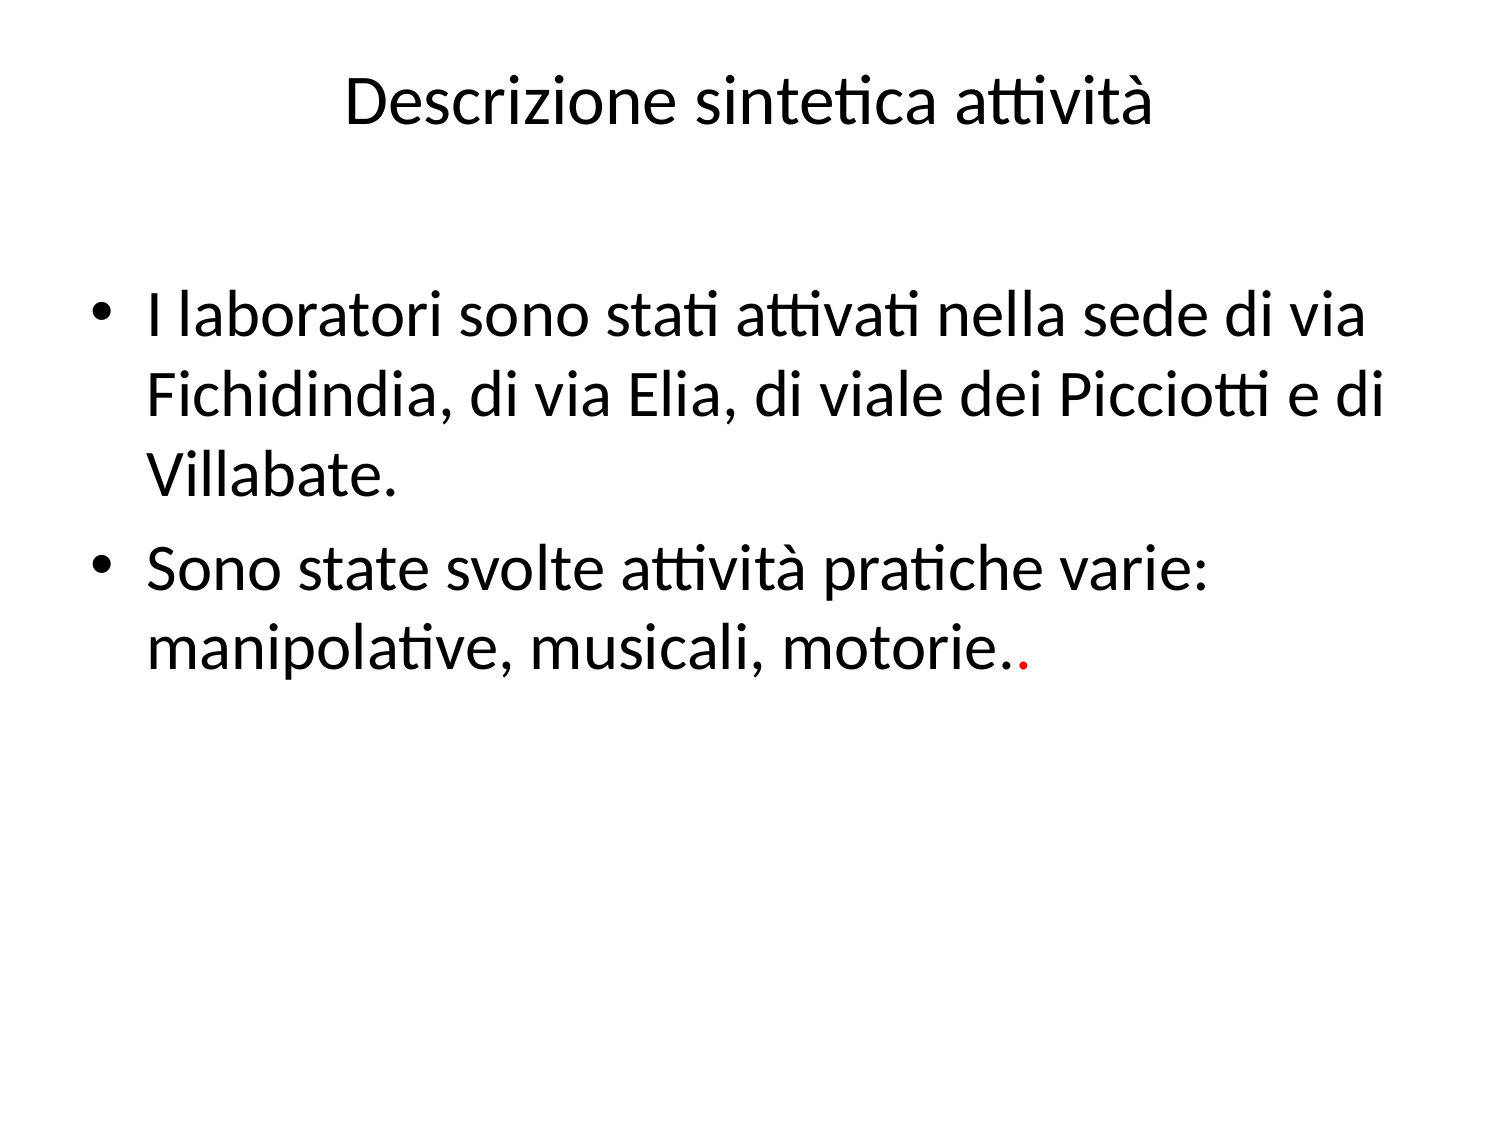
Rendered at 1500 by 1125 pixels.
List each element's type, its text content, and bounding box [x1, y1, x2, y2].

title Descrizione sintetica attività [75, 45, 1425, 233]
list I laboratori sono stati attivati nella sede di via Fichidindia, di via Elia, di viale dei Picciotti e di Villabate. Sono state svolte attività pratiche varie: manipolative, musicali, motorie.. [75, 262, 1425, 1005]
